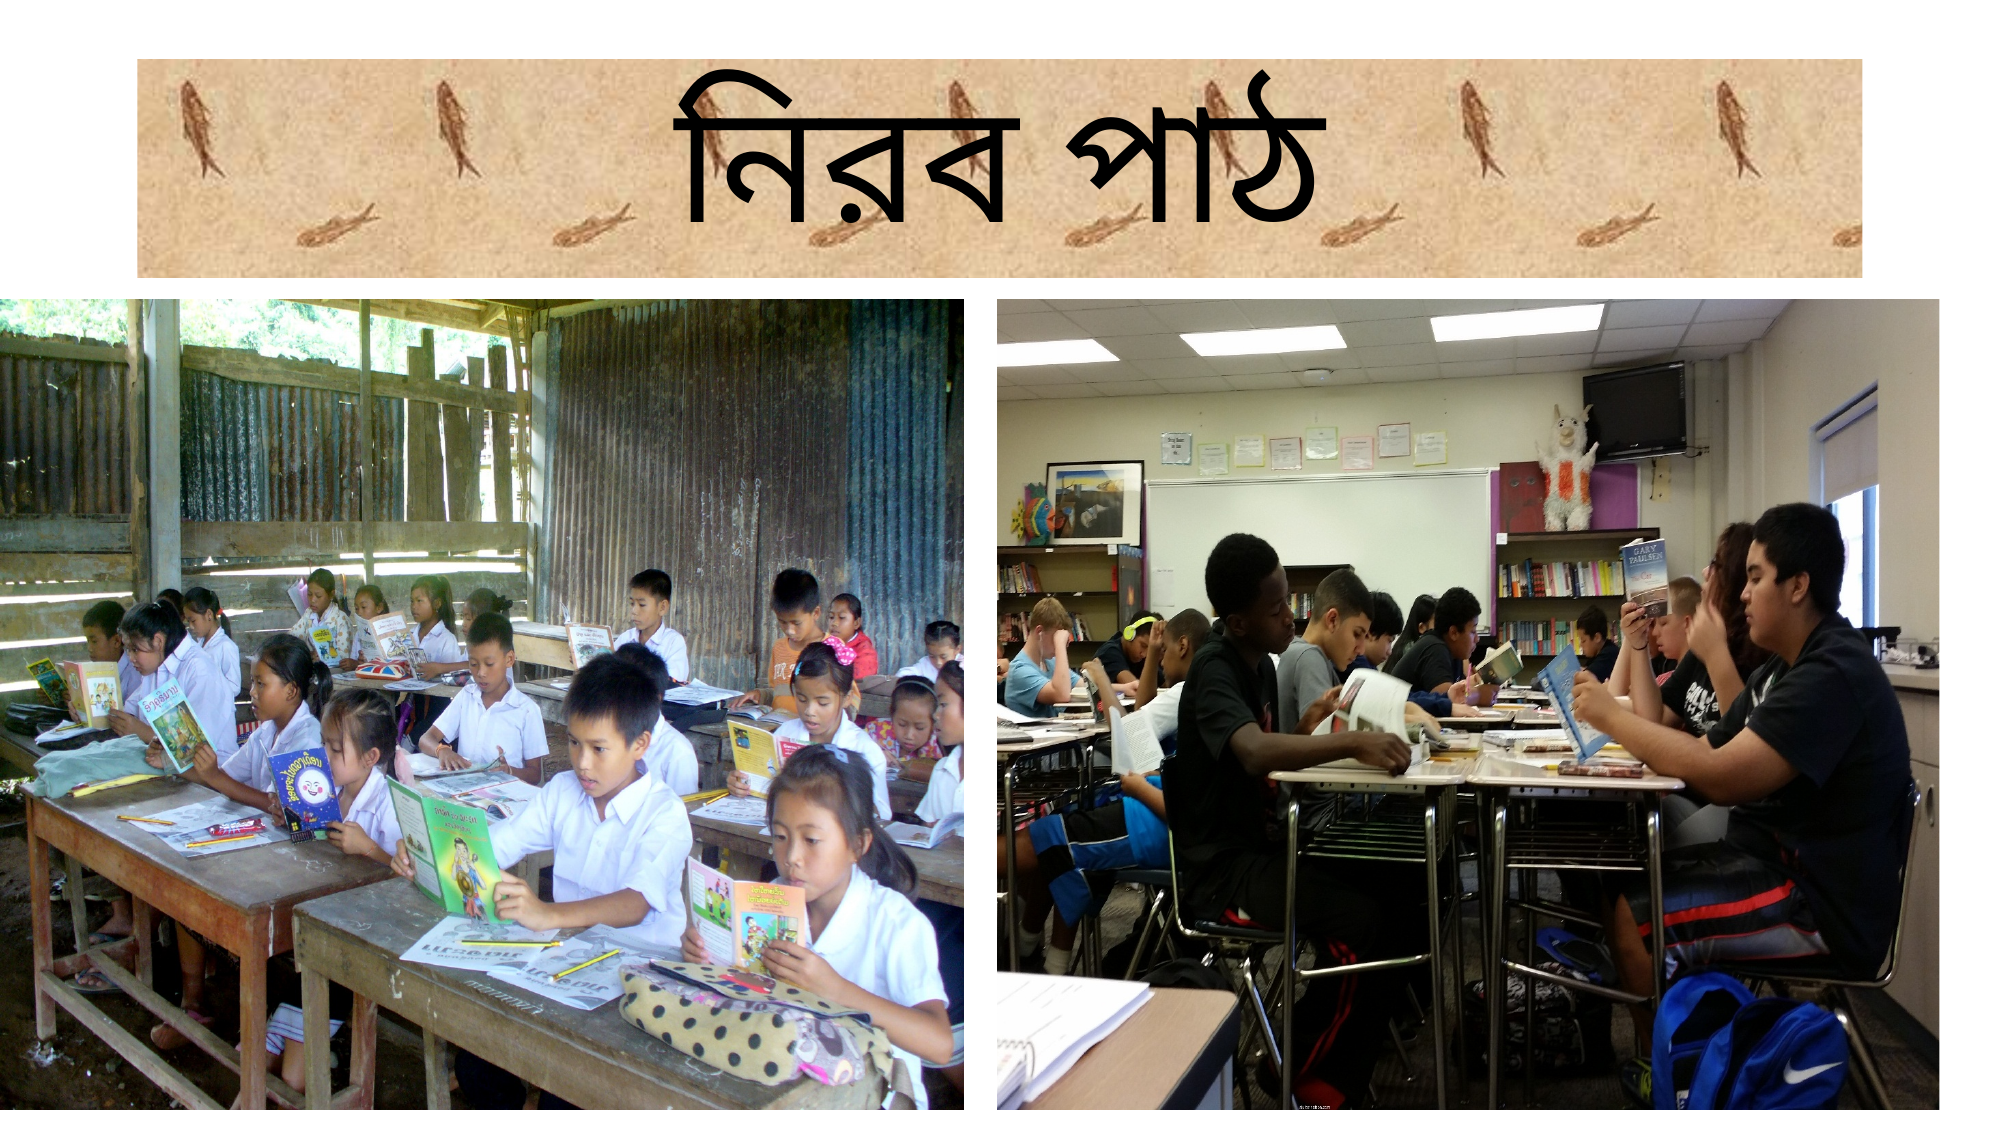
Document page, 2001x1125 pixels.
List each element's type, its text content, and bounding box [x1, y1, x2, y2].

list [0, 299, 964, 1110]
picture [997, 299, 1940, 1110]
title নিরব পাঠ [137, 59, 1863, 278]
